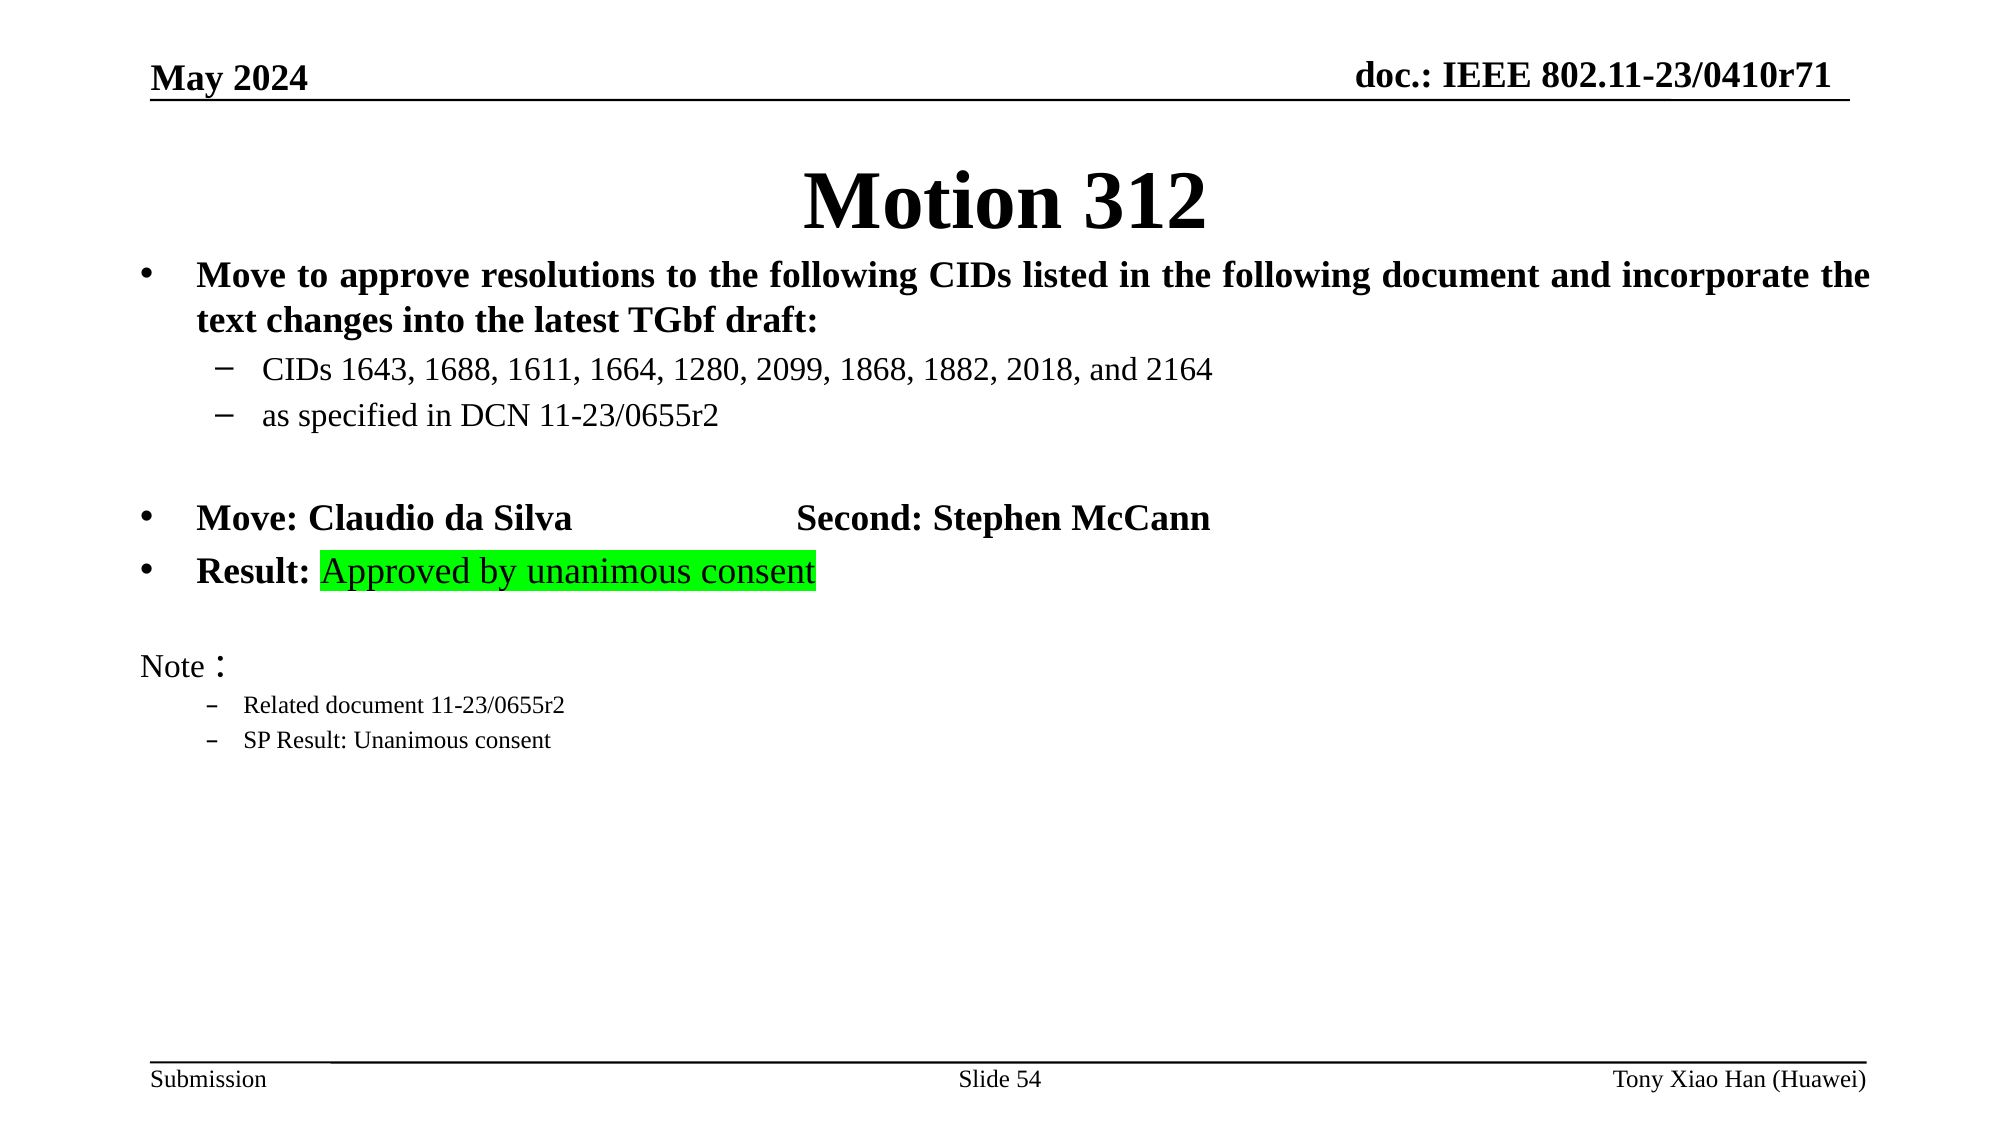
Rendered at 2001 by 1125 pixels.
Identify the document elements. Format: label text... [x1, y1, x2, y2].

text_box Move to approve resolutions to the following CIDs listed in the following document and incorporate the text changes into the latest TGbf draft: CIDs 1643, 1688, 1611, 1664, 1280, 2099, 1868, 1882, 2018, and 2164 as specified in DCN 11-23/0655r2 Move: Claudio da Silva Second: Stephen McCann Result: Approved by unanimous consent Note： Related document 11-23/0655r2 SP Result: Unanimous consent [125, 212, 1888, 900]
text_box Motion 312 [368, 137, 1644, 212]
